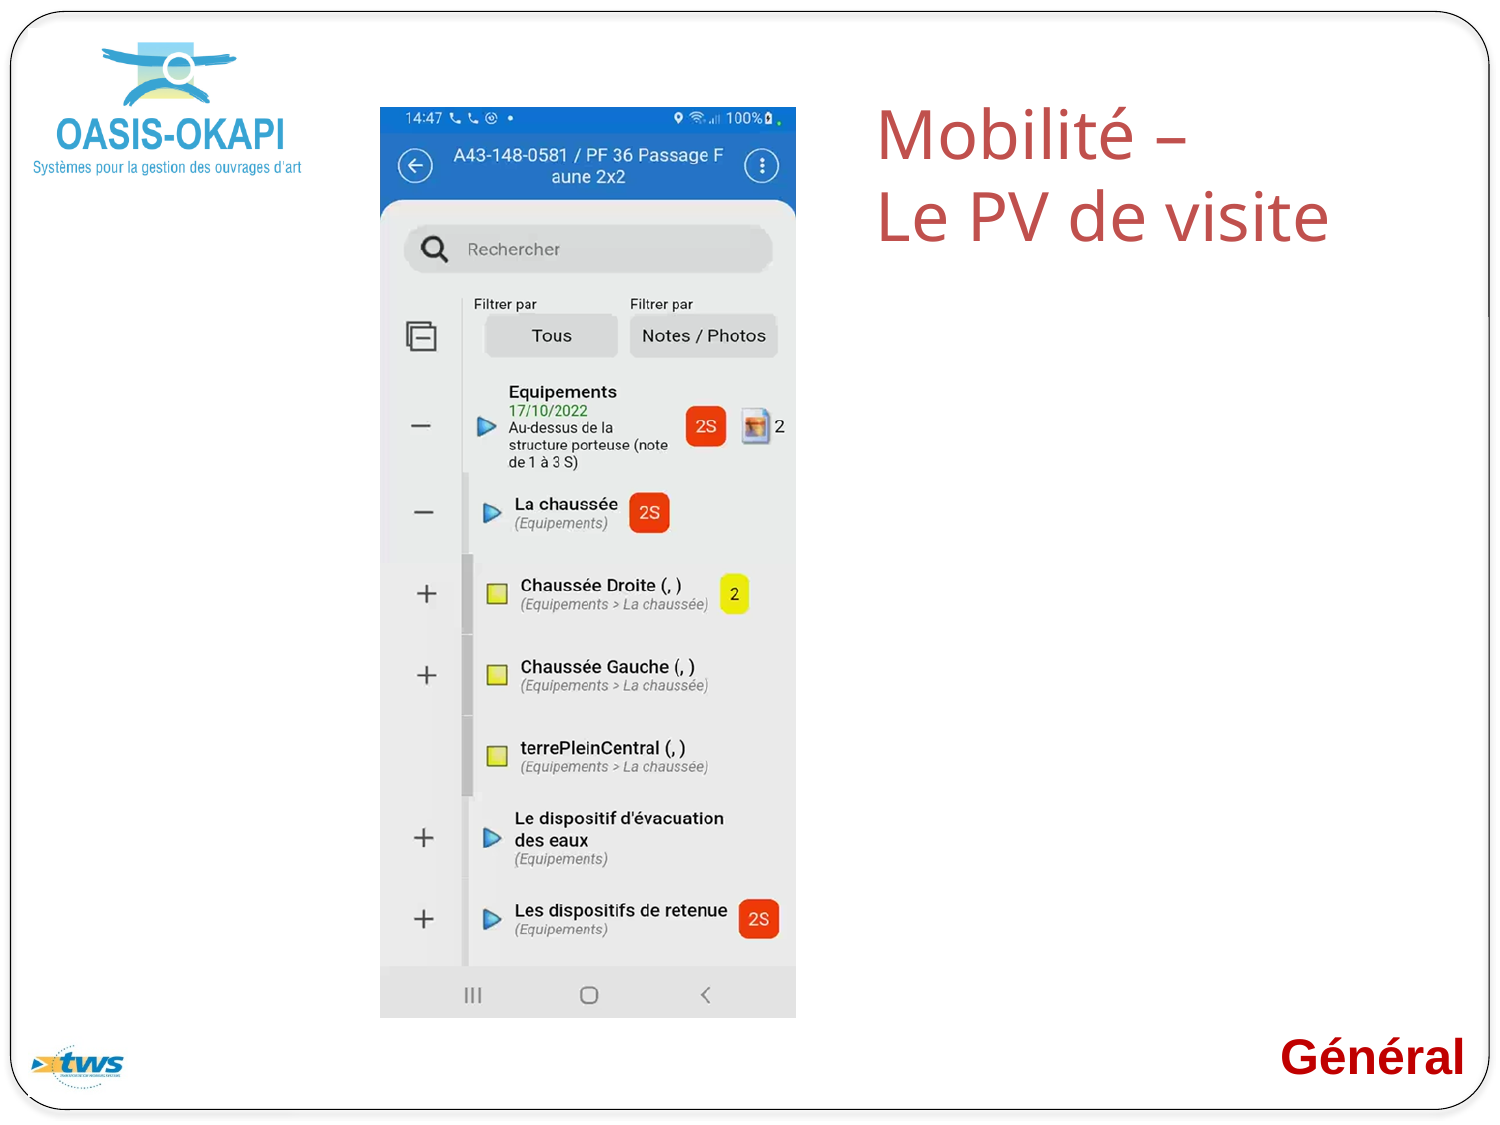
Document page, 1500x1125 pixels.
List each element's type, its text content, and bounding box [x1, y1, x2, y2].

title Mobilité – Le PV de visite [860, 82, 1425, 271]
slide_number Général [292, 1017, 1482, 1096]
picture [380, 107, 796, 1018]
picture [27, 28, 304, 188]
picture [28, 1036, 132, 1097]
